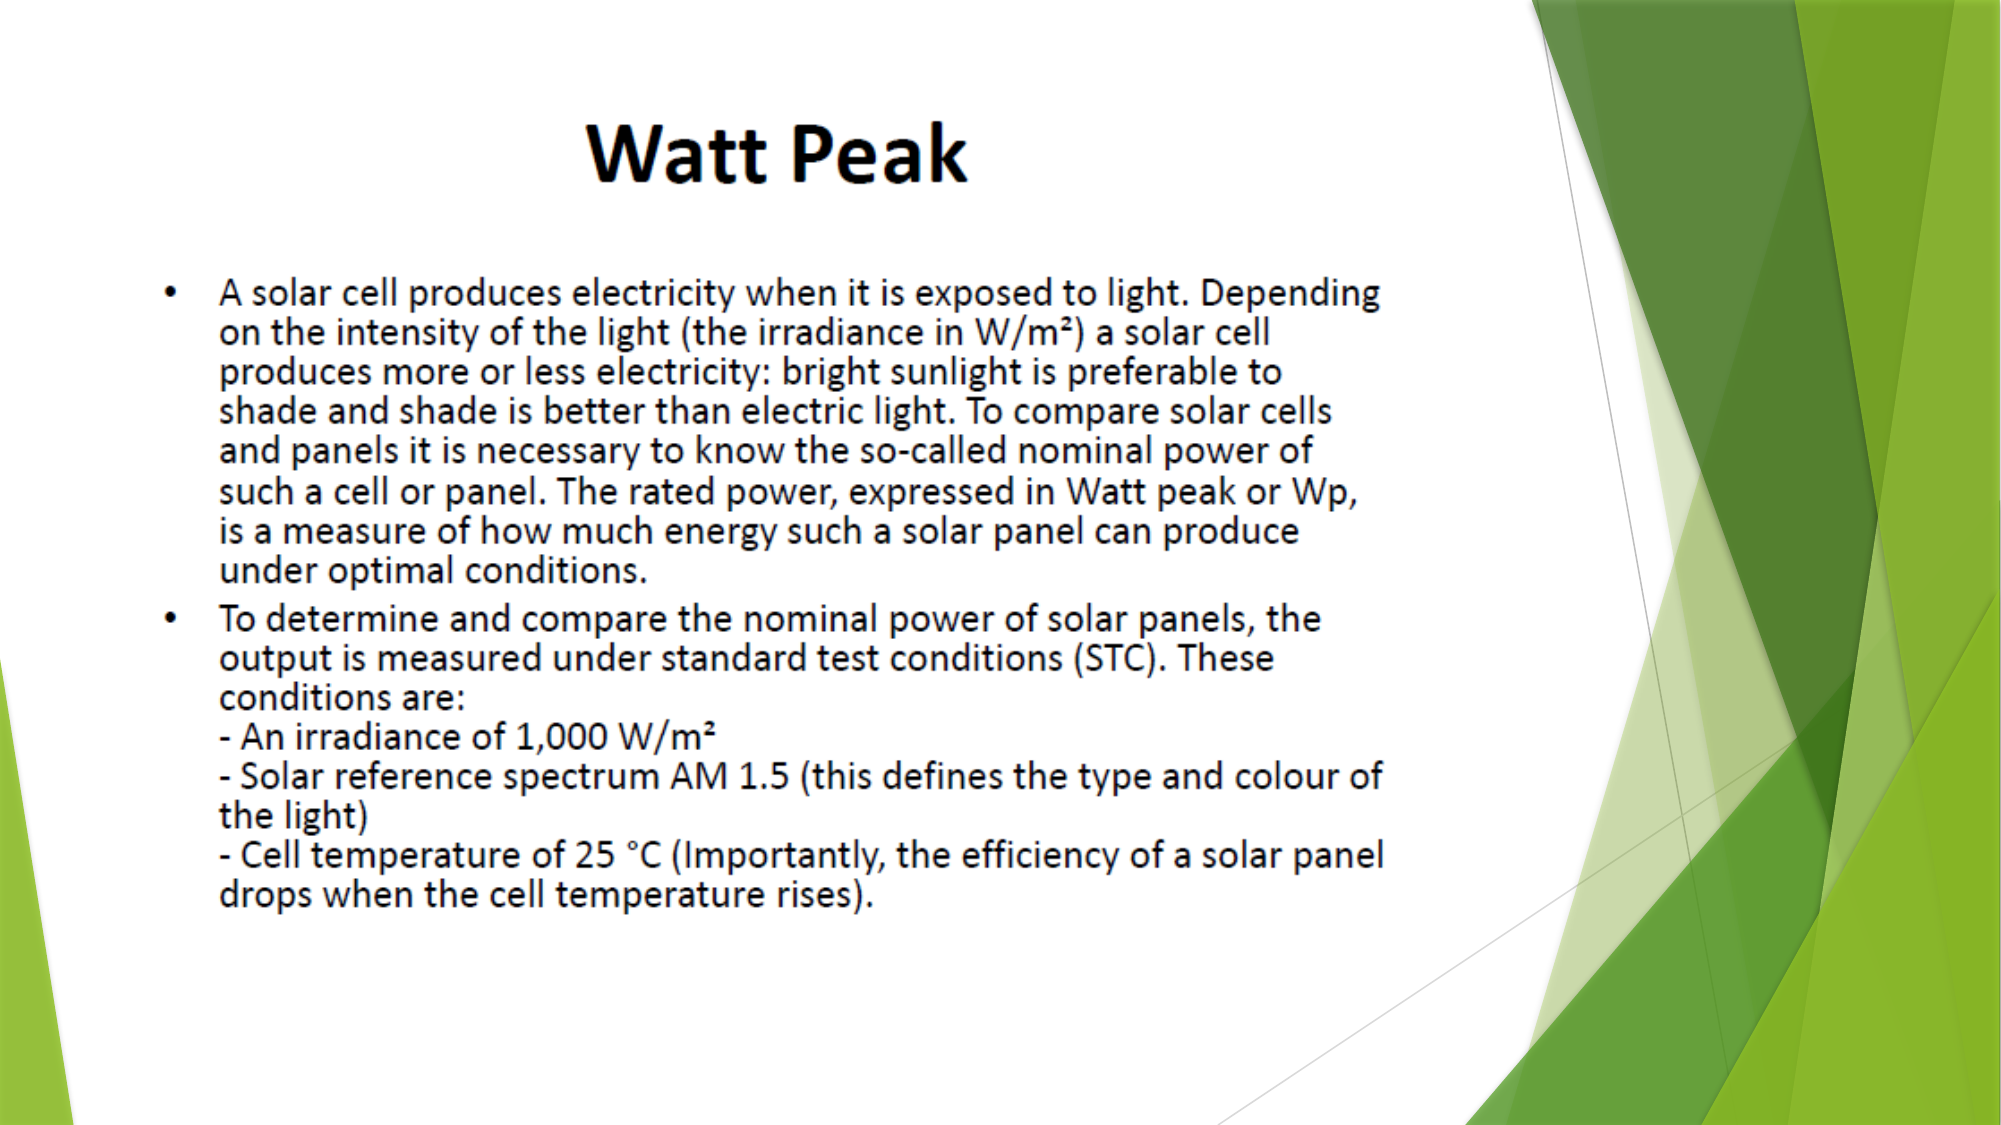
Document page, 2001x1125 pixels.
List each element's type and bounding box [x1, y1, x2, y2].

list [107, 74, 1432, 939]
